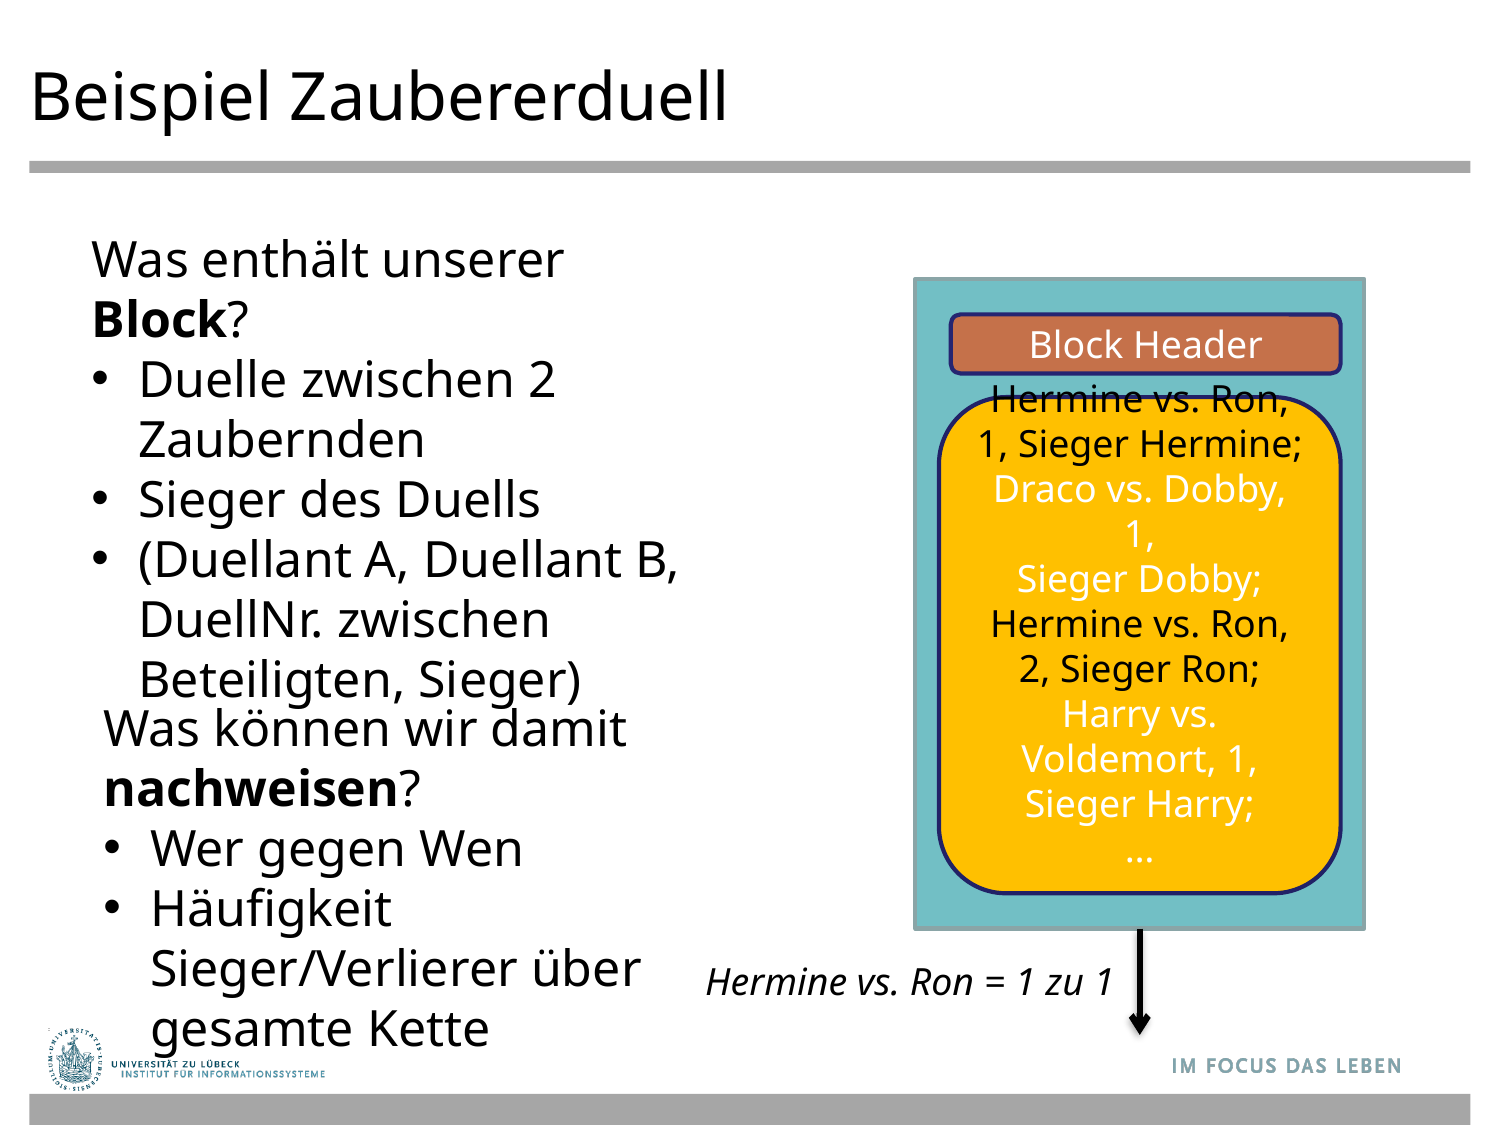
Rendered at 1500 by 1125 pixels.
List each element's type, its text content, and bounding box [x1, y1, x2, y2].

text_box Was können wir damit nachweisen? Wer gegen Wen Häufigkeit Sieger/Verlierer über gesamte Kette [88, 689, 727, 1064]
text_box Hermine vs. Ron = 1 zu 1 [690, 950, 1130, 1011]
text_box Block Header [948, 312, 1343, 376]
text_box Was enthält unserer Block? Duelle zwischen 2 Zaubernden Sieger des Duells (Duellant A, Duellant B, DuellNr. zwischen Beteiligten, Sieger) [76, 219, 750, 715]
text_box [913, 277, 1366, 931]
picture [1173, 1058, 1400, 1073]
text_box Hermine vs. Ron, 1, Sieger Hermine; Draco vs. Dobby, 1, Sieger Dobby; Hermine vs. Ron, 2, Sieger Ron; Harry vs. Voldemort, 1, Sieger Harry; … [936, 394, 1343, 896]
text_box Beispiel Zaubererduell [14, 46, 746, 141]
